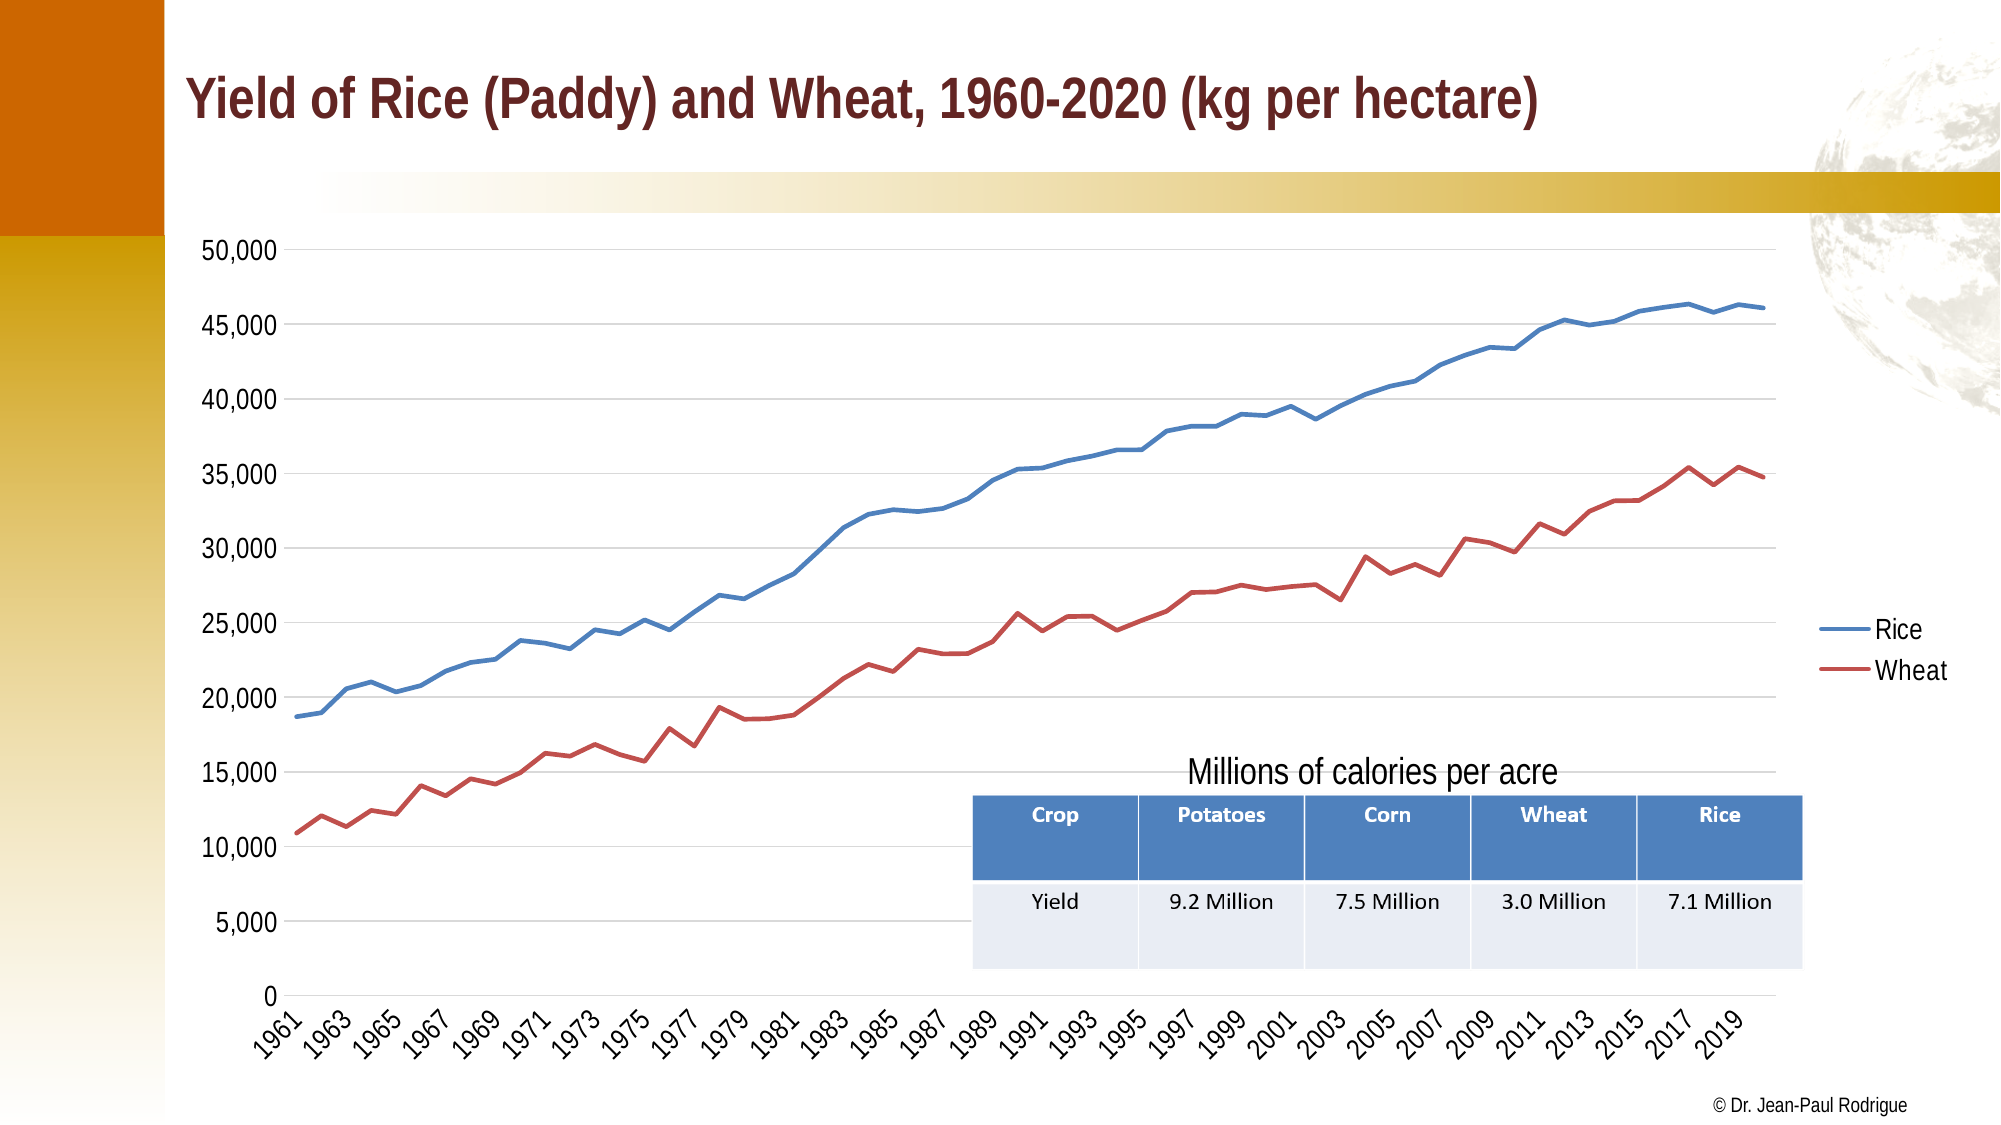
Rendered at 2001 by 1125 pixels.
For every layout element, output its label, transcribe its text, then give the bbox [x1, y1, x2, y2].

picture [971, 792, 1807, 971]
title Yield of Rice (Paddy) and Wheat, 1960-2020 (kg per hectare) [170, 16, 1967, 173]
chart [165, 214, 1970, 1084]
